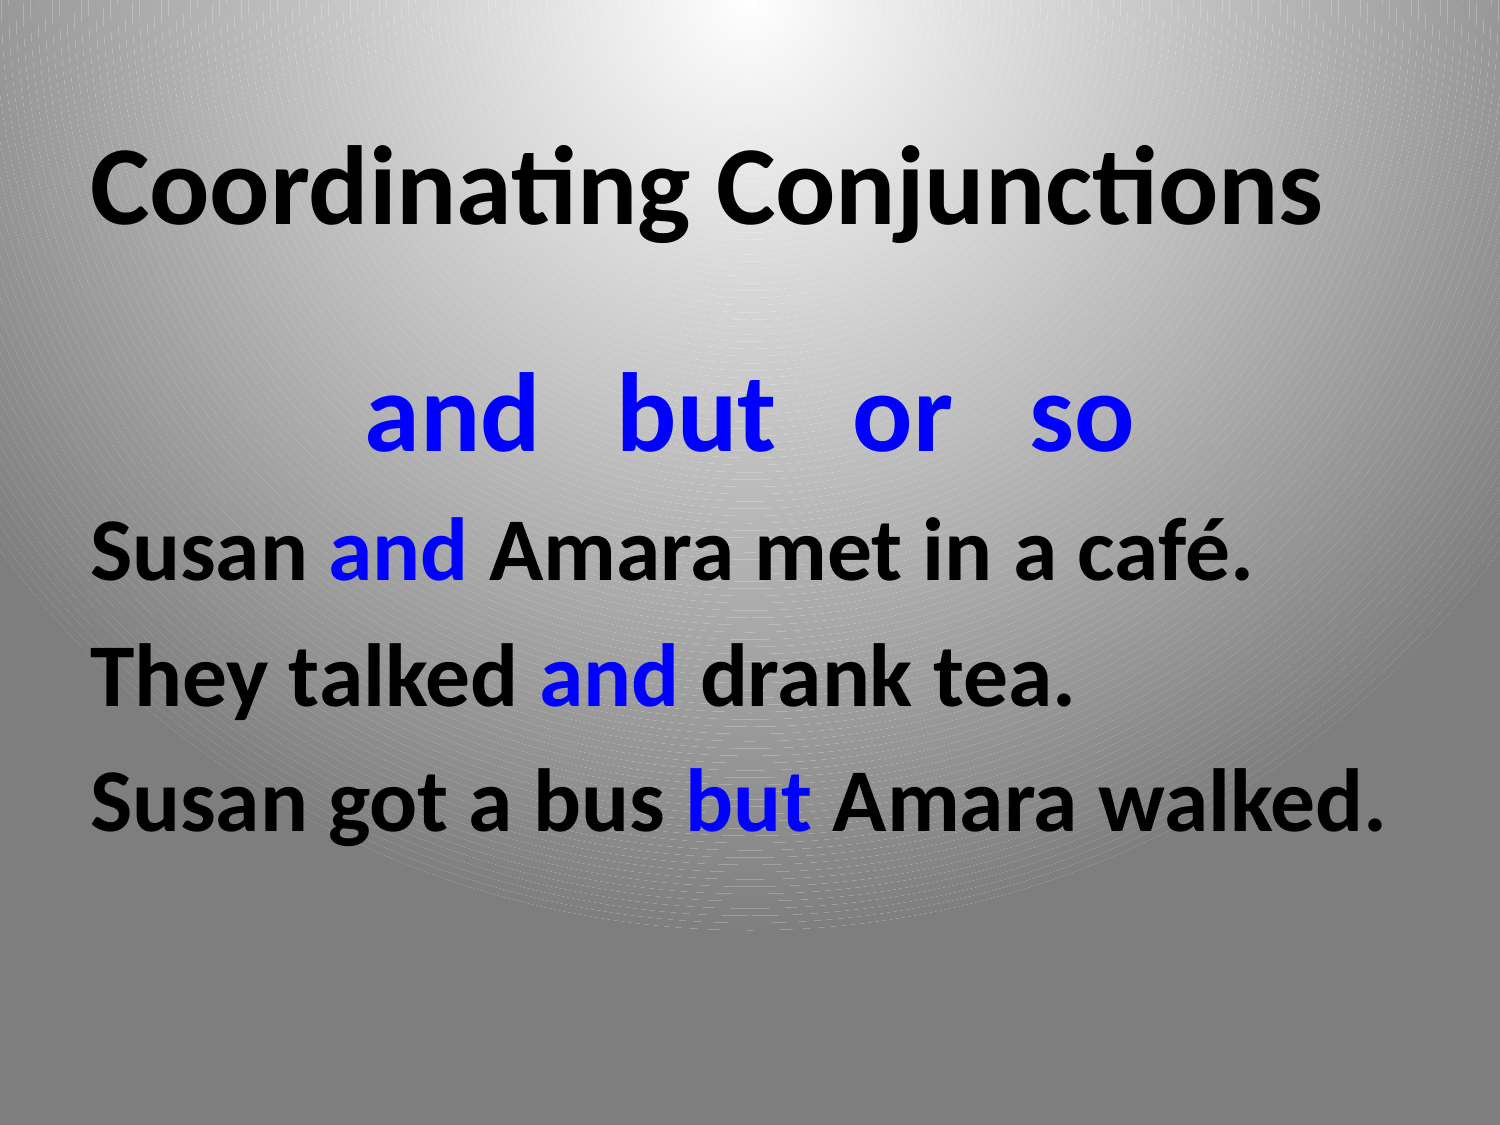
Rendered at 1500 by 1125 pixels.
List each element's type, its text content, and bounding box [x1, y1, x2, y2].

title Coordinating Conjunctions [75, 45, 1425, 315]
list and but or so Susan and Amara met in a café. They talked and drank tea. Susan got a bus but Amara walked. [75, 330, 1425, 1005]
